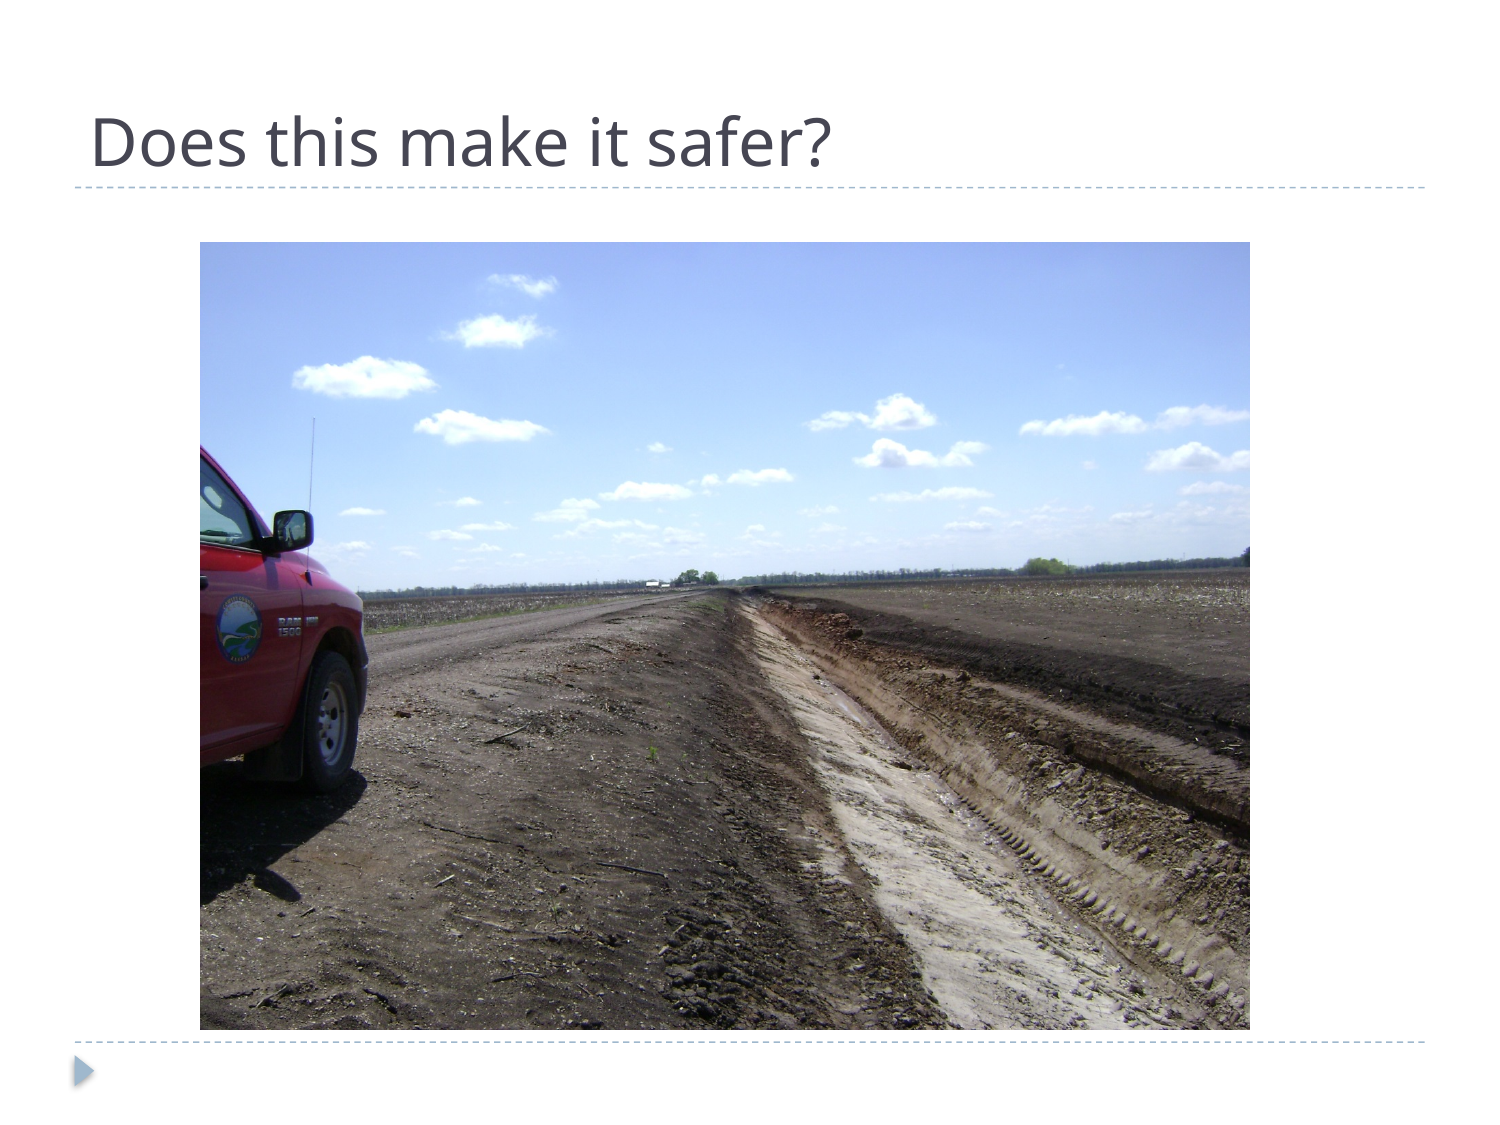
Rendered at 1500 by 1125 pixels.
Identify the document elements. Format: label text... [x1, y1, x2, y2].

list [199, 241, 1251, 1030]
title Does this make it safer? [75, 24, 1425, 188]
